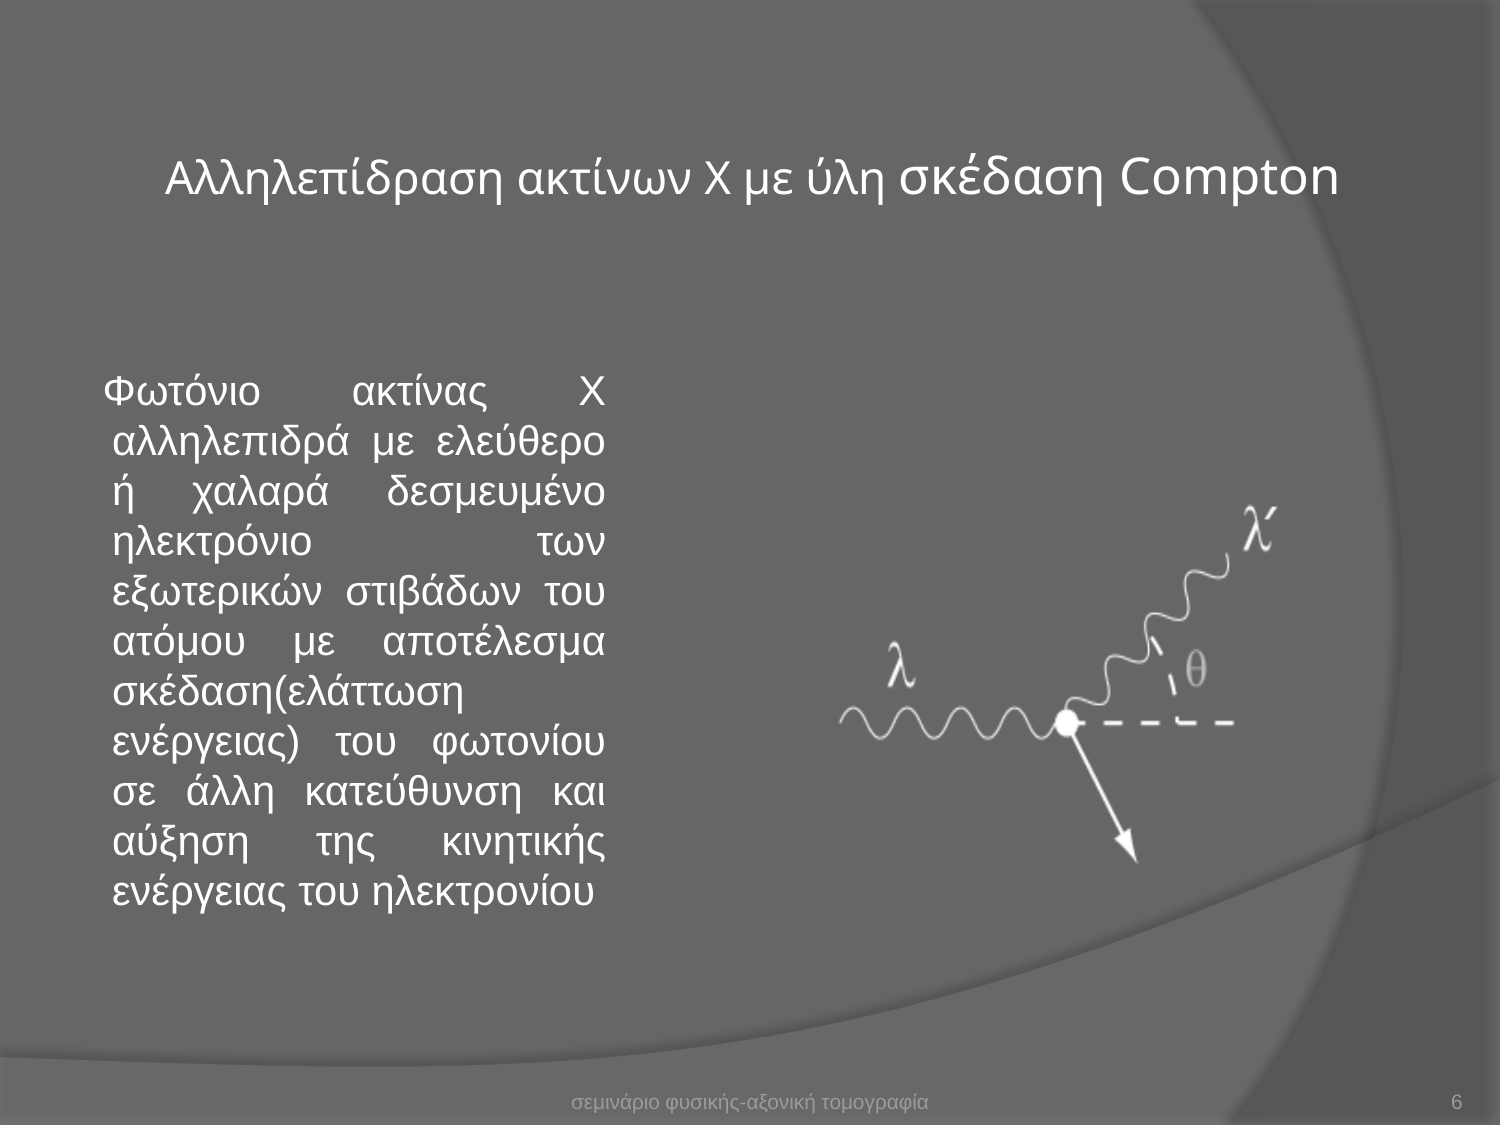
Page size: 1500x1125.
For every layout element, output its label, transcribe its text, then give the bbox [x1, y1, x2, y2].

slide_number 6 [1337, 1053, 1463, 1114]
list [820, 491, 1301, 880]
list Φωτόνιο ακτίνας Χ αλληλεπιδρά με ελεύθερο ή χαλαρά δεσμευμένο ηλεκτρόνιο των εξωτερικών στιβάδων του ατόμου με αποτέλεσμα σκέδαση(ελάττωση ενέργειας) του φωτονίου σε άλλη κατεύθυνση και αύξηση της κινητικής ενέργειας του ηλεκτρονίου [82, 304, 622, 973]
title Αλληλεπίδραση ακτίνων Χ με ύλη σκέδαση Compton [140, 128, 1366, 293]
footer σεμινάριο φυσικής-αξονική τομογραφία [512, 1053, 988, 1114]
